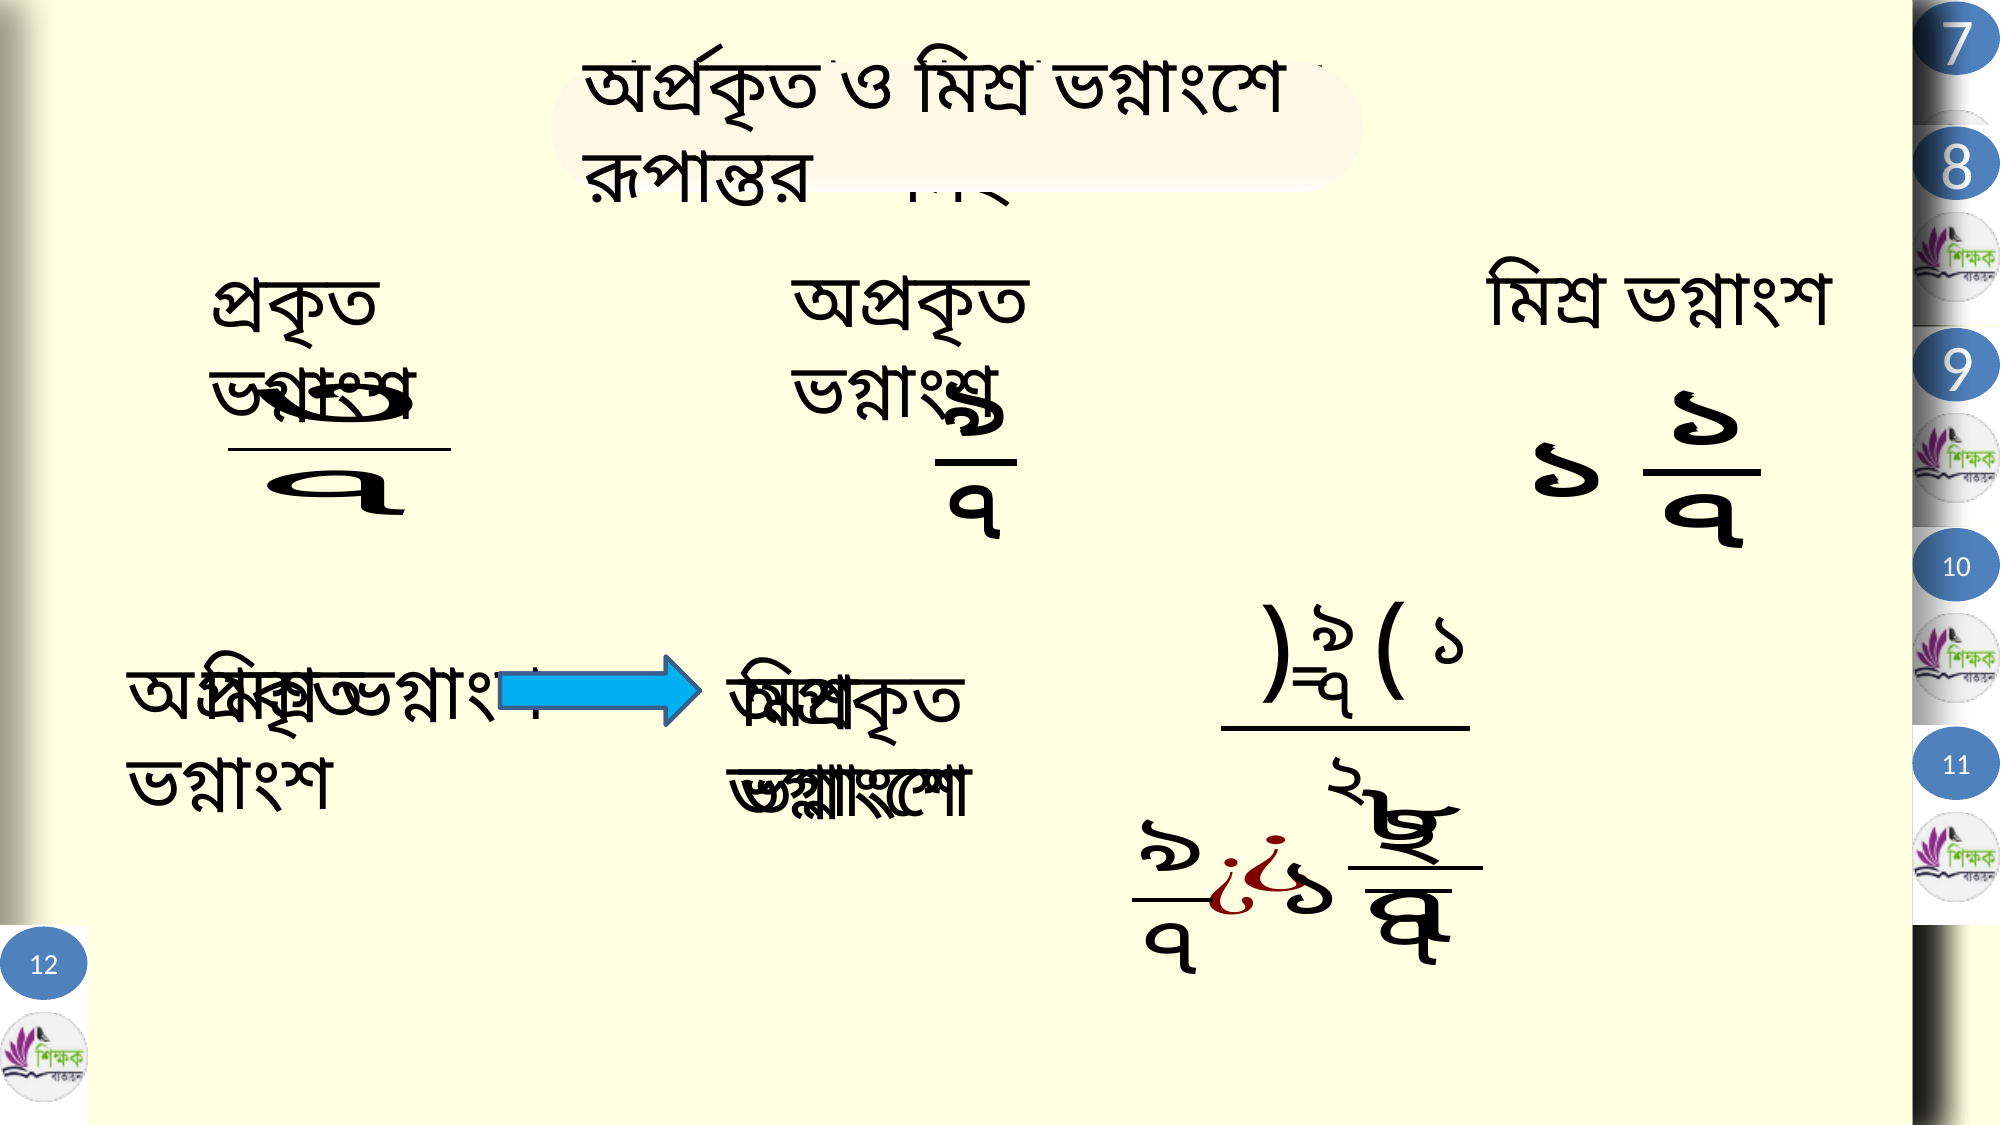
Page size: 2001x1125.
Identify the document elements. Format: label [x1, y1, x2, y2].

text_box [0, 0, 88, 1125]
text_box [89, 0, 2000, 1125]
